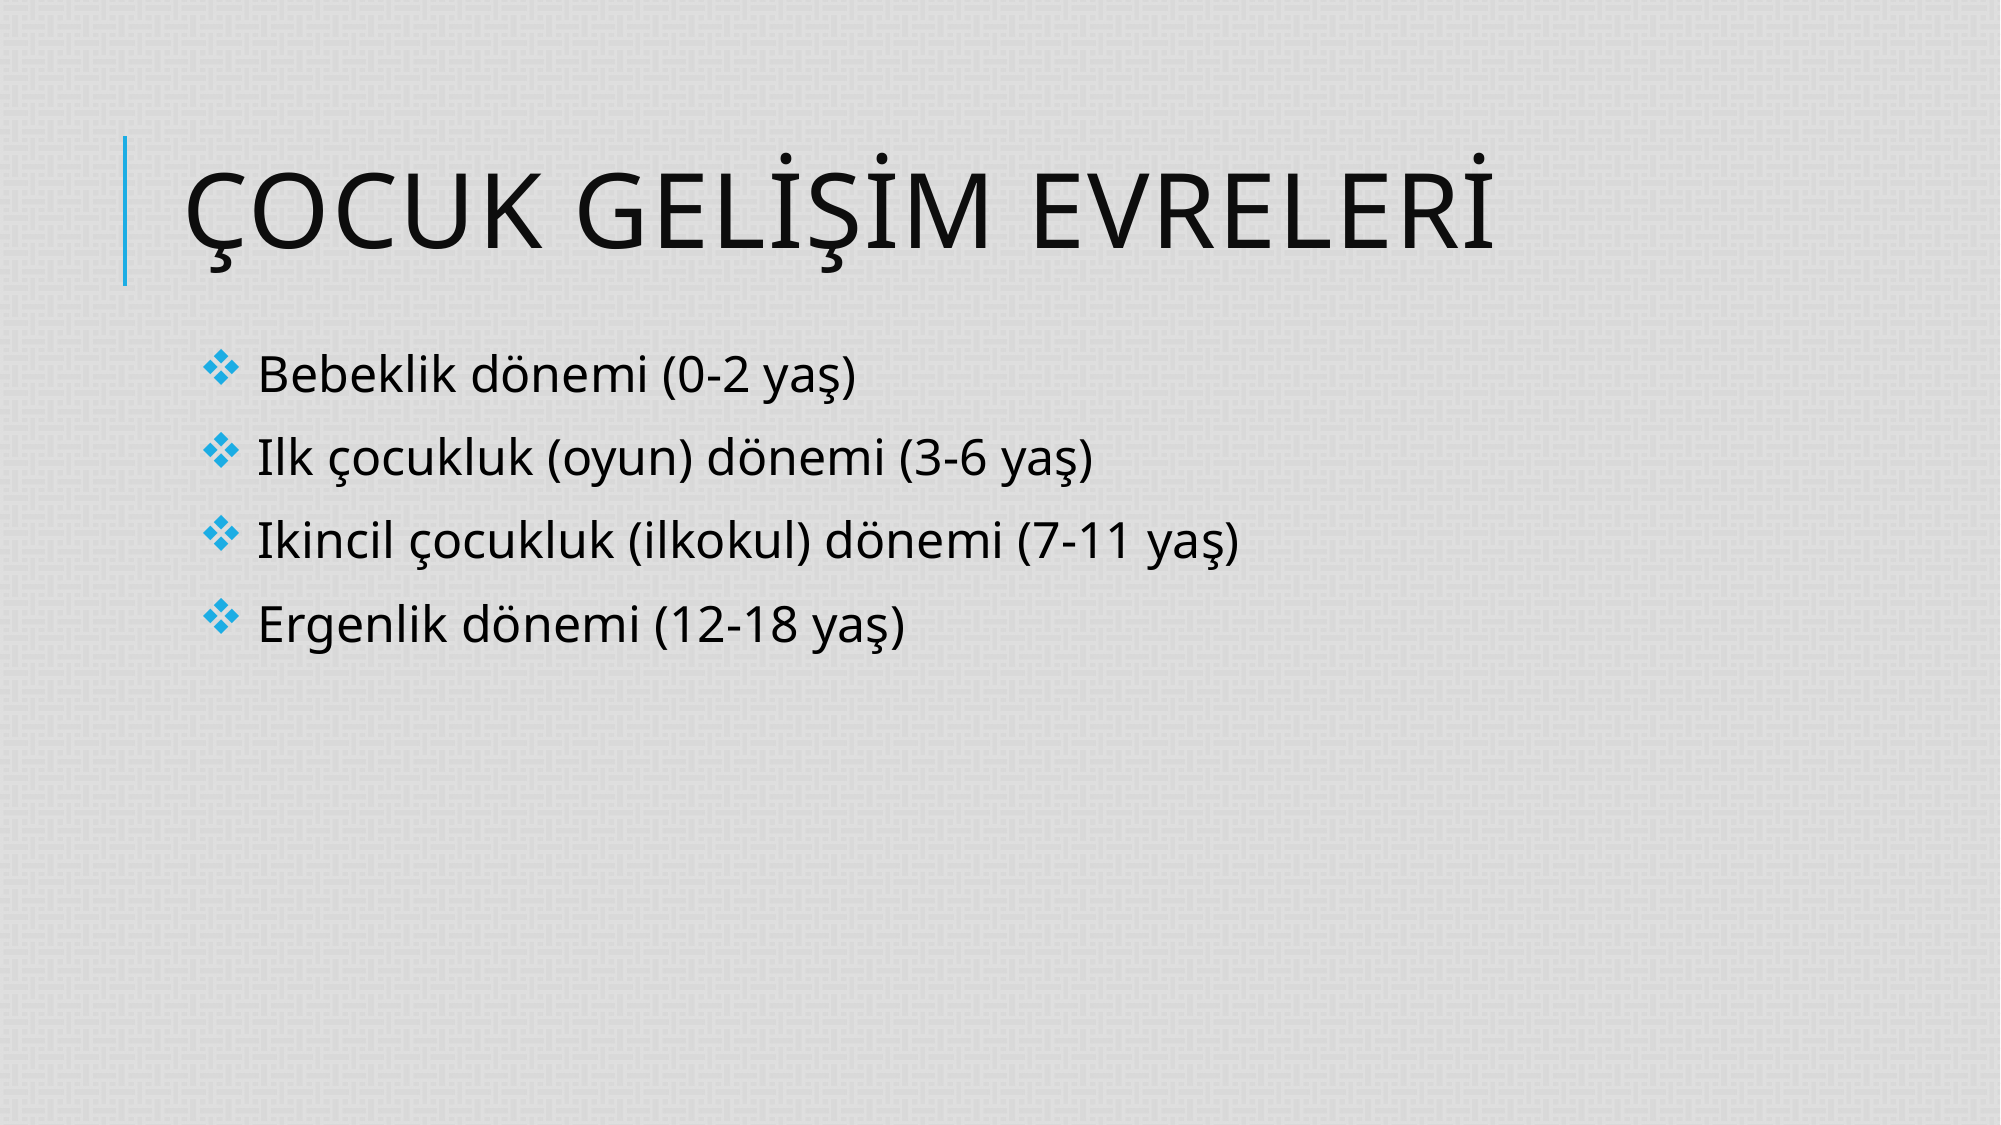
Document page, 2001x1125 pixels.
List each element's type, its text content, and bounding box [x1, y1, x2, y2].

title Çocuk gelişim evreleri [168, 96, 1763, 342]
list Bebeklik dönemi (0-2 yaş) Ilk çocukluk (oyun) dönemi (3-6 yaş) Ikincil çocukluk (ilkokul) dönemi (7-11 yaş) Ergenlik dönemi (12-18 yaş) [191, 341, 1786, 1002]
